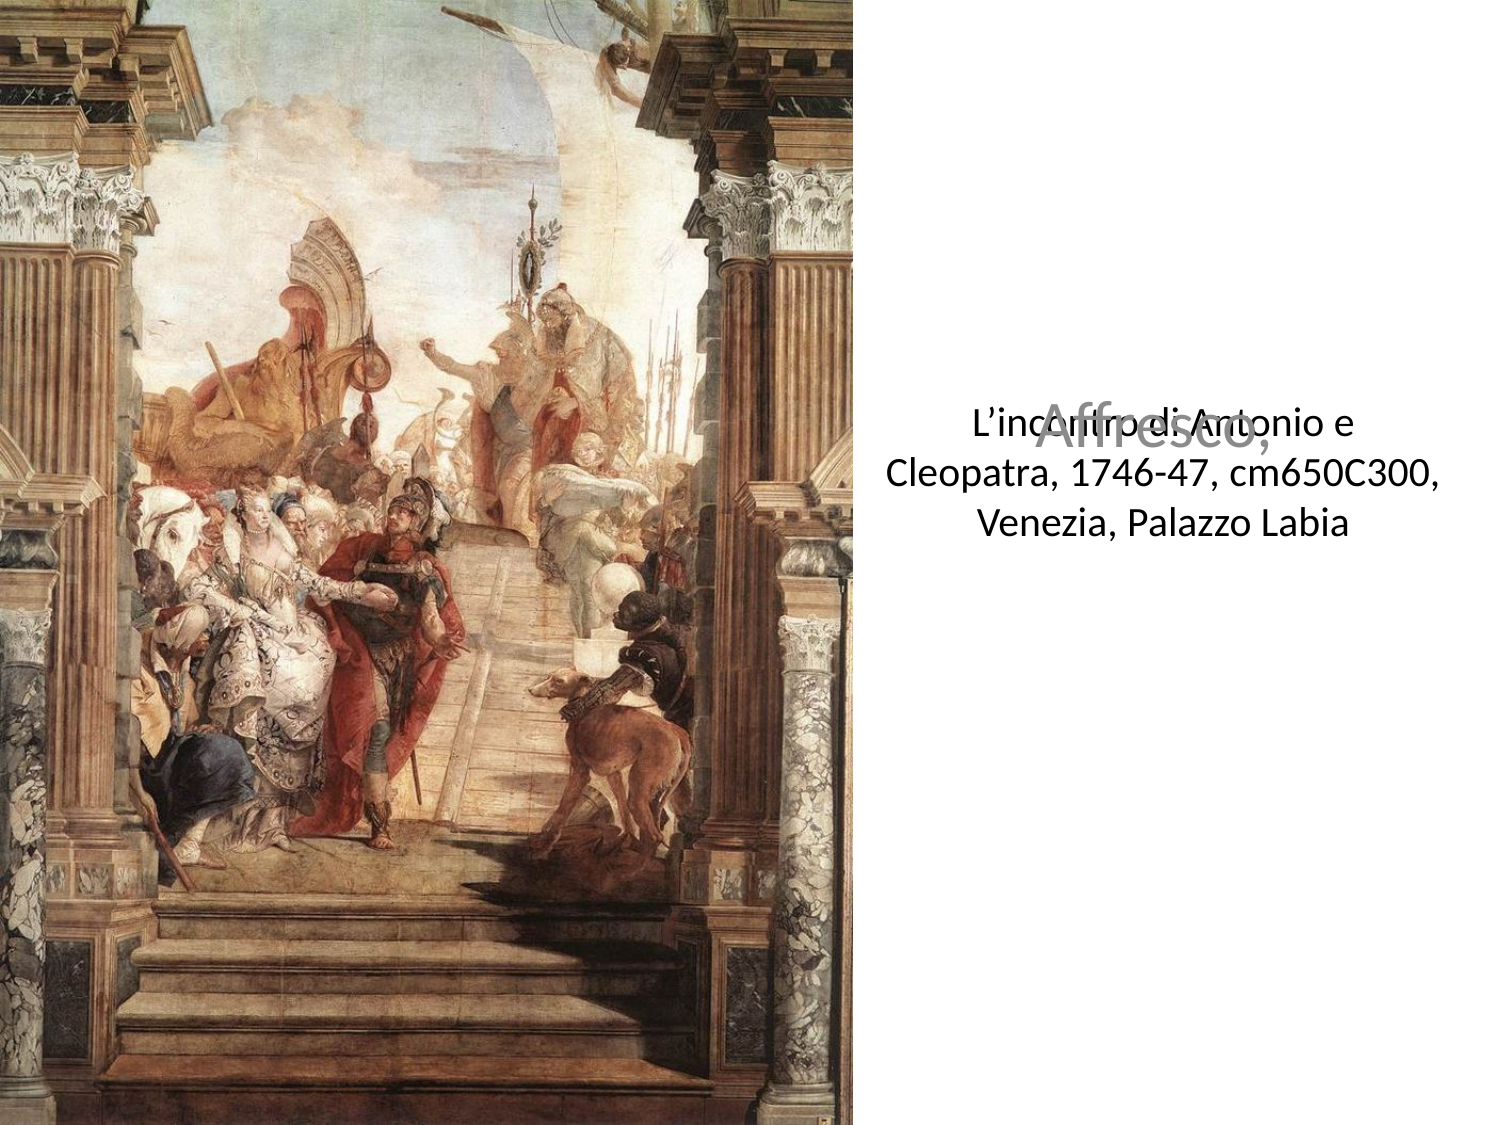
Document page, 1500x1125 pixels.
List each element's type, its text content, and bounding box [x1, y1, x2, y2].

title L’incontro di Antonio e Cleopatra, 1746-47, cm650C300, Venezia, Palazzo Labia [868, 349, 1459, 591]
subtitle Affresco, [879, 373, 1459, 563]
picture [0, 0, 853, 1125]
